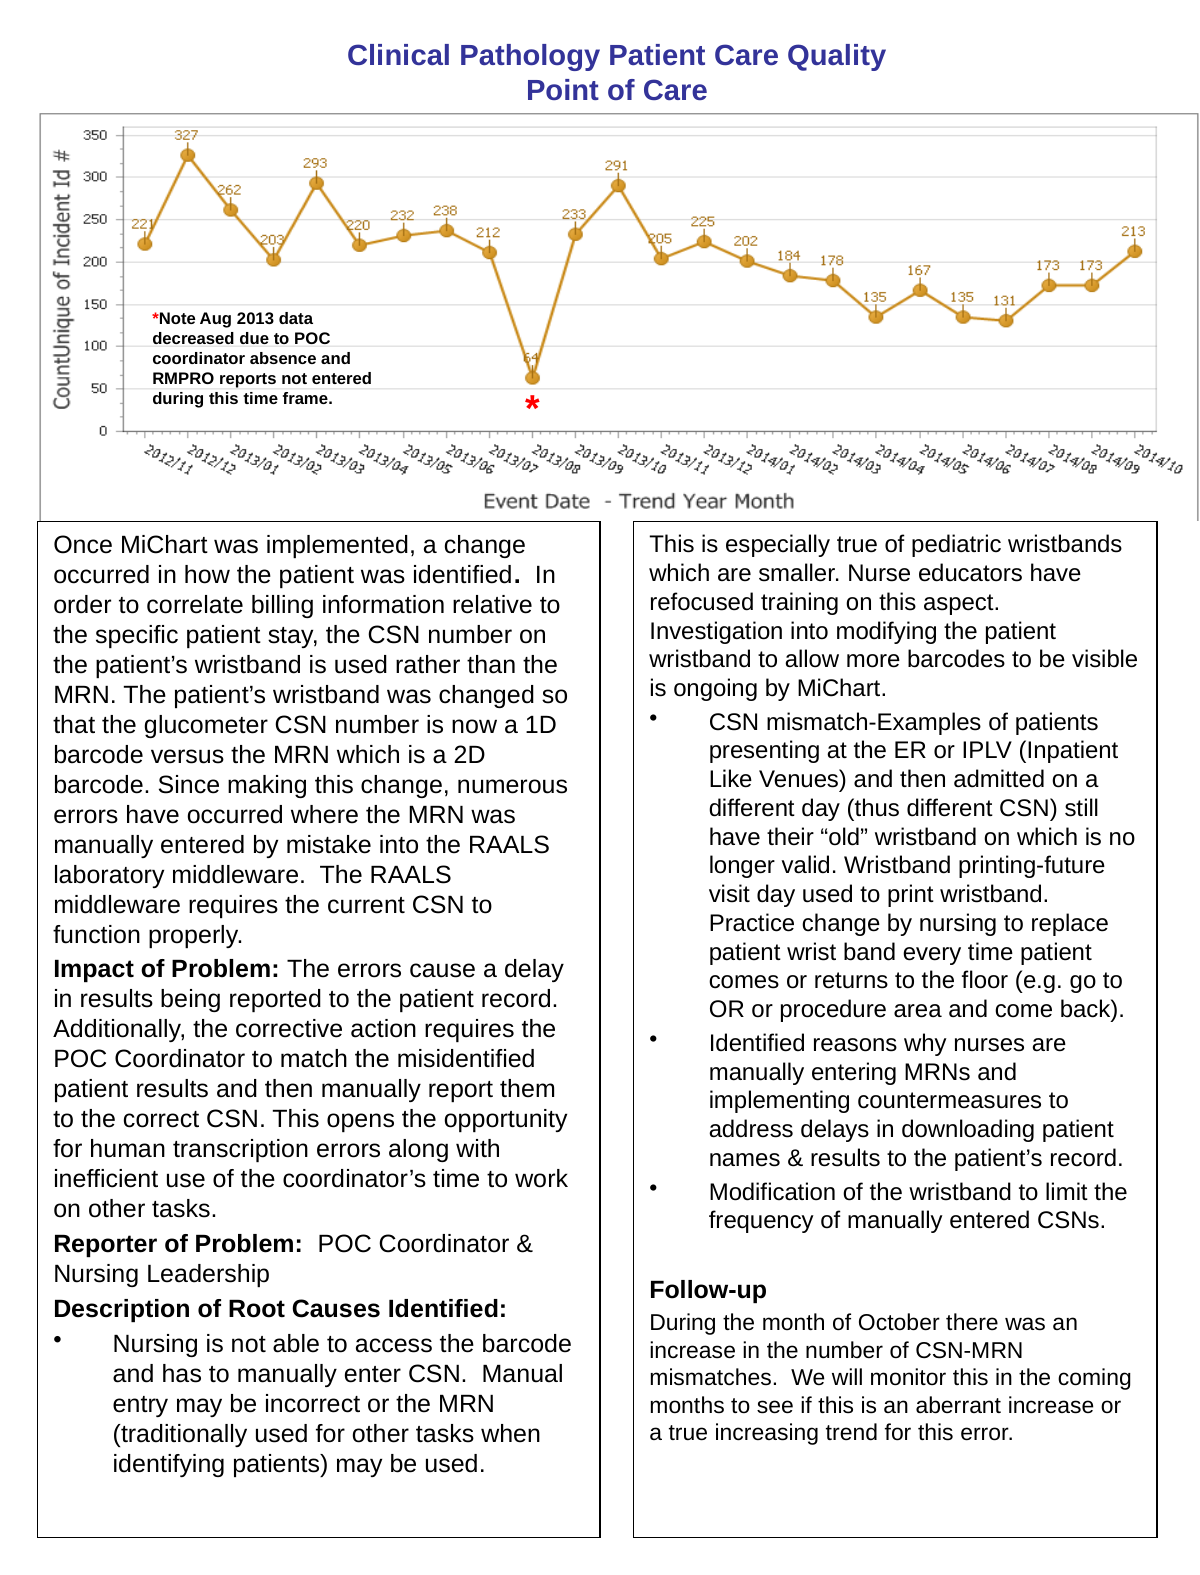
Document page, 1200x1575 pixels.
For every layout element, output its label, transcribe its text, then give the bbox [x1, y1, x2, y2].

title Clinical Pathology Patient Care Quality Point of Care [76, 37, 1158, 106]
list Once MiChart was implemented, a change occurred in how the patient was identified. In order to correlate billing information relative to the specific patient stay, the CSN number on the patient’s wristband is used rather than the MRN. The patient’s wristband was changed so that the glucometer CSN number is now a 1D barcode versus the MRN which is a 2D barcode. Since making this change, numerous errors have occurred where the MRN was manually entered by mistake into the RAALS laboratory middleware. The RAALS middleware requires the current CSN to function properly. Impact of Problem: The errors cause a delay in results being reported to the patient record. Additionally, the corrective action requires the POC Coordinator to match the misidentified patient results and then manually report them to the correct CSN. This opens the opportunity for human transcription errors along with inefficient use of the coordinator’s time to work on other tasks. Reporter of Problem: POC Coordinator & Nursing Leadership Description of Root Causes Identified: Nursing is not able to access the barcode and has to manually enter CSN. Manual entry may be incorrect or the MRN (traditionally used for other tasks when identifying patients) may be used. [37, 530, 601, 1538]
text_box This is especially true of pediatric wristbands which are smaller. Nurse educators have refocused training on this aspect. Investigation into modifying the patient wristband to allow more barcodes to be visible is ongoing by MiChart. CSN mismatch-Examples of patients presenting at the ER or IPLV (Inpatient Like Venues) and then admitted on a different day (thus different CSN) still have their “old” wristband on which is no longer valid. Wristband printing-future visit day used to print wristband. Practice change by nursing to replace patient wrist band every time patient comes or returns to the floor (e.g. go to OR or procedure area and come back). Identified reasons why nurses are manually entering MRNs and implementing countermeasures to address delays in downloading patient names & results to the patient’s record. Modification of the wristband to limit the frequency of manually entered CSNs. Follow-up During the month of October there was an increase in the number of CSN-MRN mismatches. We will monitor this in the coming months to see if this is an aberrant increase or a true increasing trend for this error. [633, 531, 1157, 1538]
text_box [37, 112, 1200, 522]
